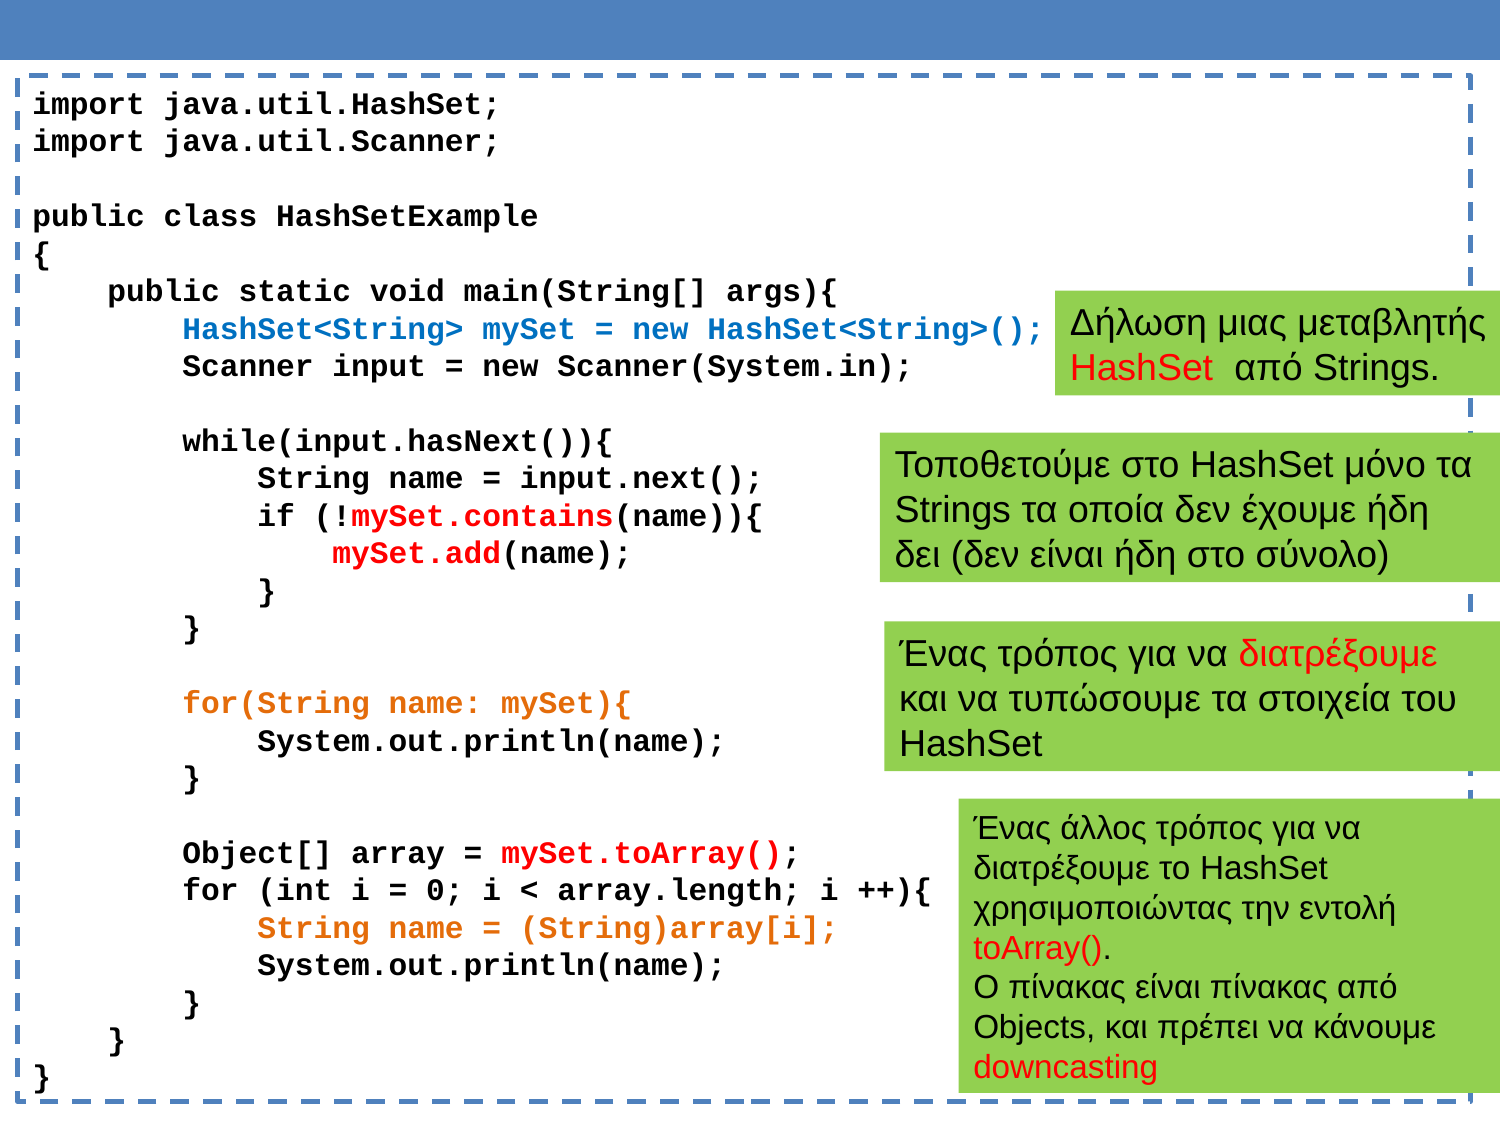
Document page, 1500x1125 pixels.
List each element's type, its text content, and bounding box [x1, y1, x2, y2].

text_box Τοποθετούμε στο HashSet μόνο τα Strings τα οποία δεν έχουμε ήδη δει (δεν είναι ήδη στο σύνολο) [879, 432, 1500, 583]
text_box import java.util.HashSet; import java.util.Scanner; public class HashSetExample { public static void main(String[] args){ HashSet<String> mySet = new HashSet<String>(); Scanner input = new Scanner(System.in); while(input.hasNext()){ String name = input.next(); if (!mySet.contains(name)){ mySet.add(name); } } for(String name: mySet){ System.out.println(name); } Object[] array = mySet.toArray(); for (int i = 0; i < array.length; i ++){ String name = (String)array[i]; System.out.println(name); } } } [17, 75, 1471, 1102]
text_box Ένας άλλος τρόπος για να διατρέξουμε το HashSet χρησιμοποιώντας την εντολή toArray(). Ο πίνακας είναι πίνακας από Objects, και πρέπει να κάνουμε downcasting [958, 798, 1500, 1093]
text_box Δήλωση μιας μεταβλητής HashSet από Strings. [1055, 290, 1500, 396]
text_box Ένας τρόπος για να διατρέξουμε και να τυπώσουμε τα στοιχεία του HashSet [884, 621, 1500, 772]
